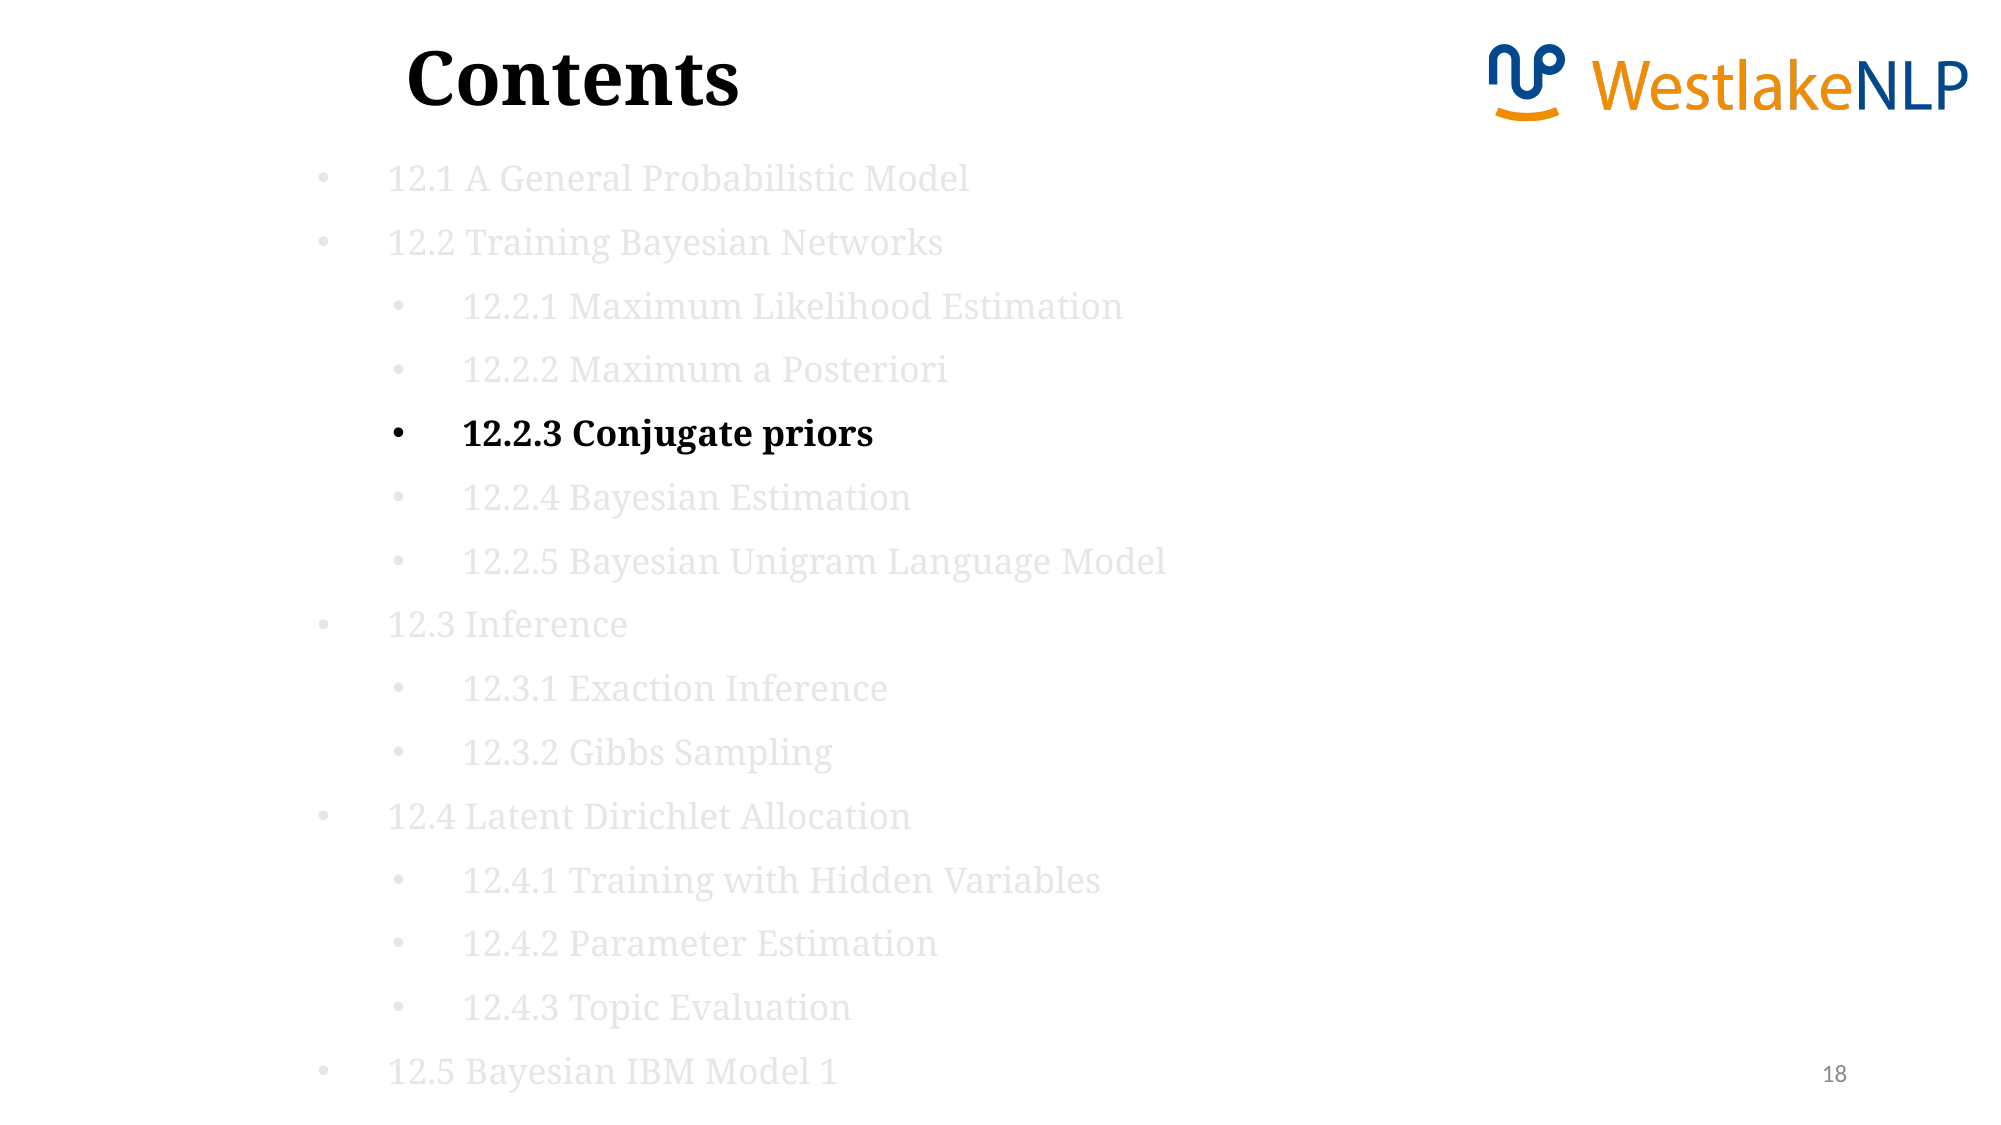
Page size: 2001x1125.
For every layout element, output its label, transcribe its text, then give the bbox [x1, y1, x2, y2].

text_box Contents [390, 23, 891, 127]
picture [1459, 0, 2000, 170]
slide_number 18 [1412, 1042, 1863, 1103]
text_box 12.1 A General Probabilistic Model 12.2 Training Bayesian Networks 12.2.1 Maximum Likelihood Estimation 12.2.2 Maximum a Posteriori 12.2.3 Conjugate priors 12.2.4 Bayesian Estimation 12.2.5 Bayesian Unigram Language Model 12.3 Inference 12.3.1 Exaction Inference 12.3.2 Gibbs Sampling 12.4 Latent Dirichlet Allocation 12.4.1 Training with Hidden Variables 12.4.2 Parameter Estimation 12.4.3 Topic Evaluation 12.5 Bayesian IBM Model 1 [302, 127, 1182, 1099]
